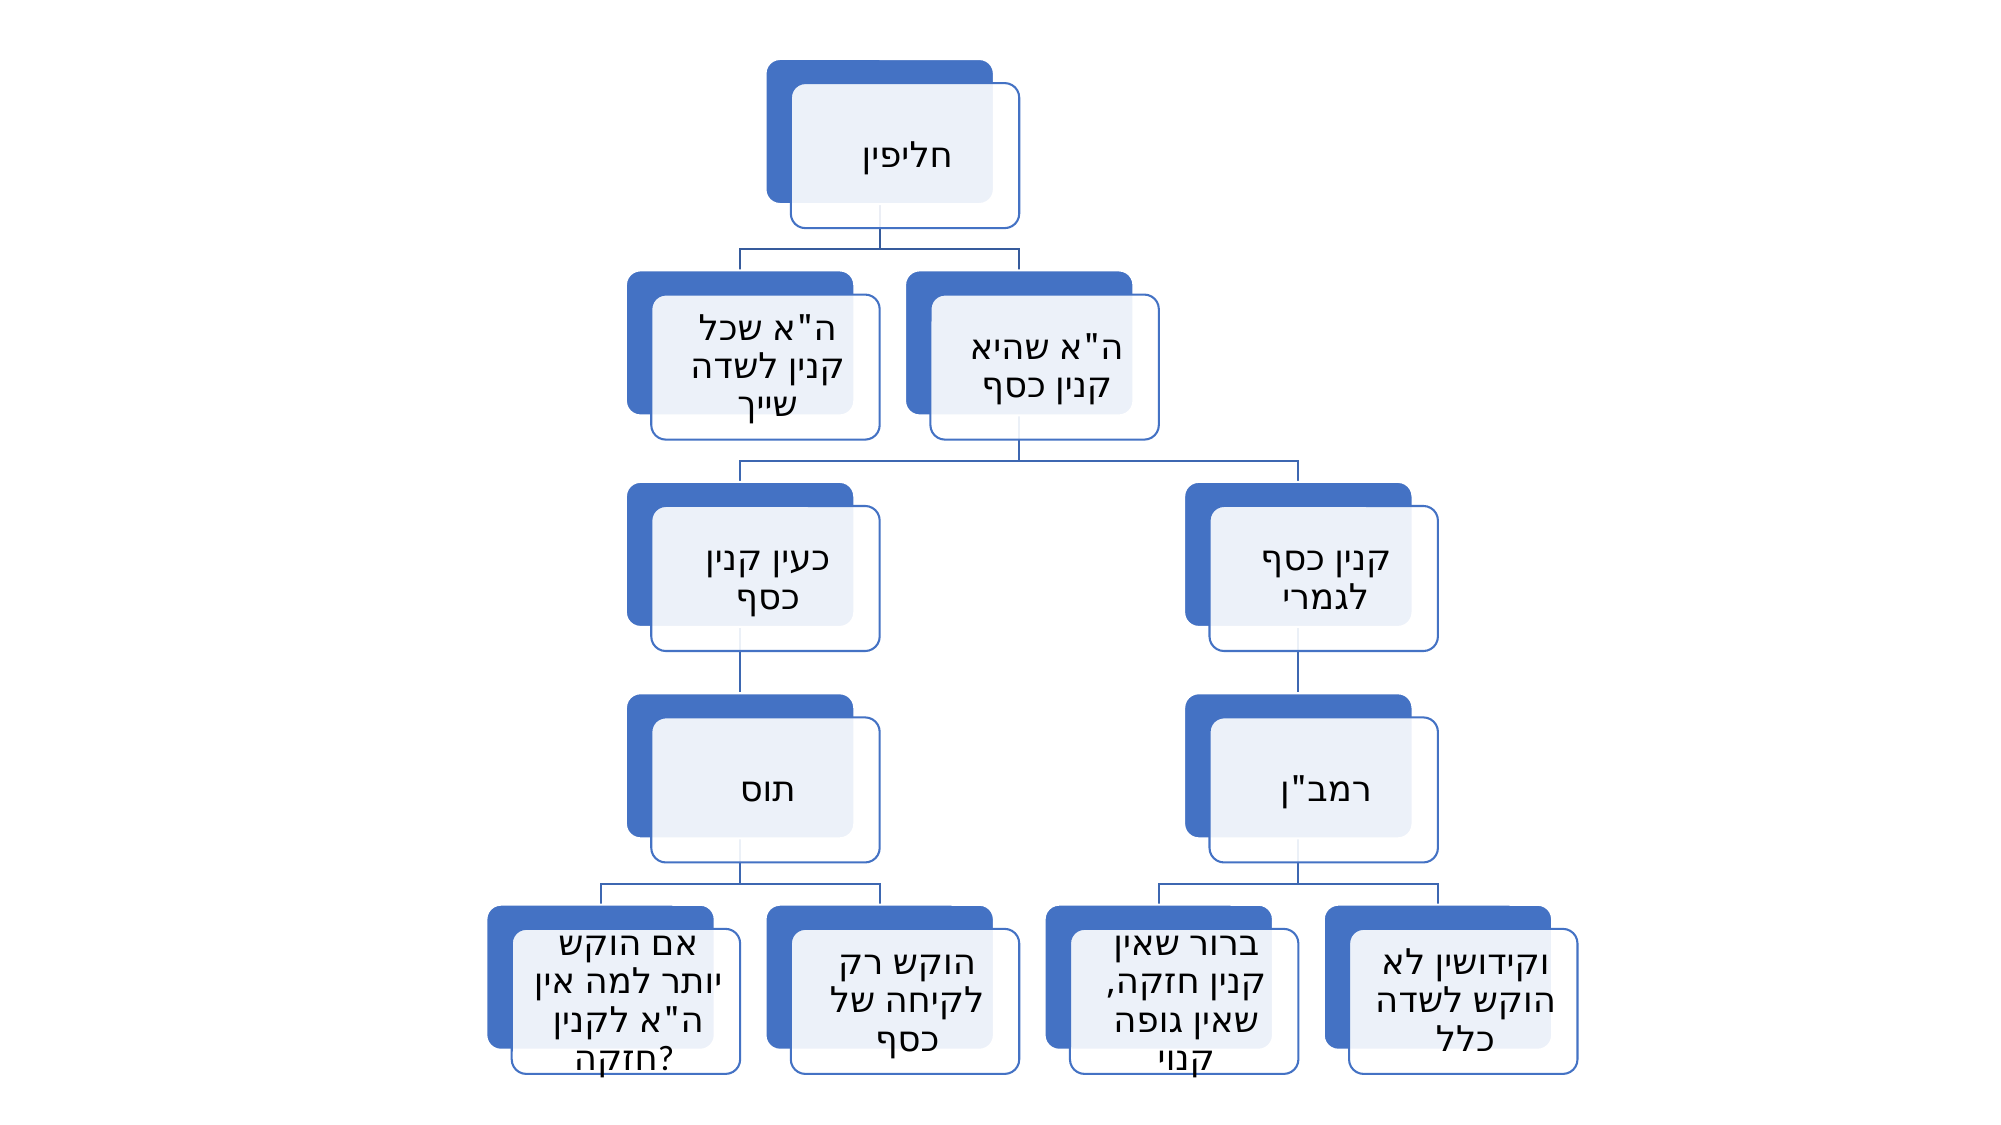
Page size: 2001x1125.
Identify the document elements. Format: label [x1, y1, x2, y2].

list [137, 58, 1927, 1075]
